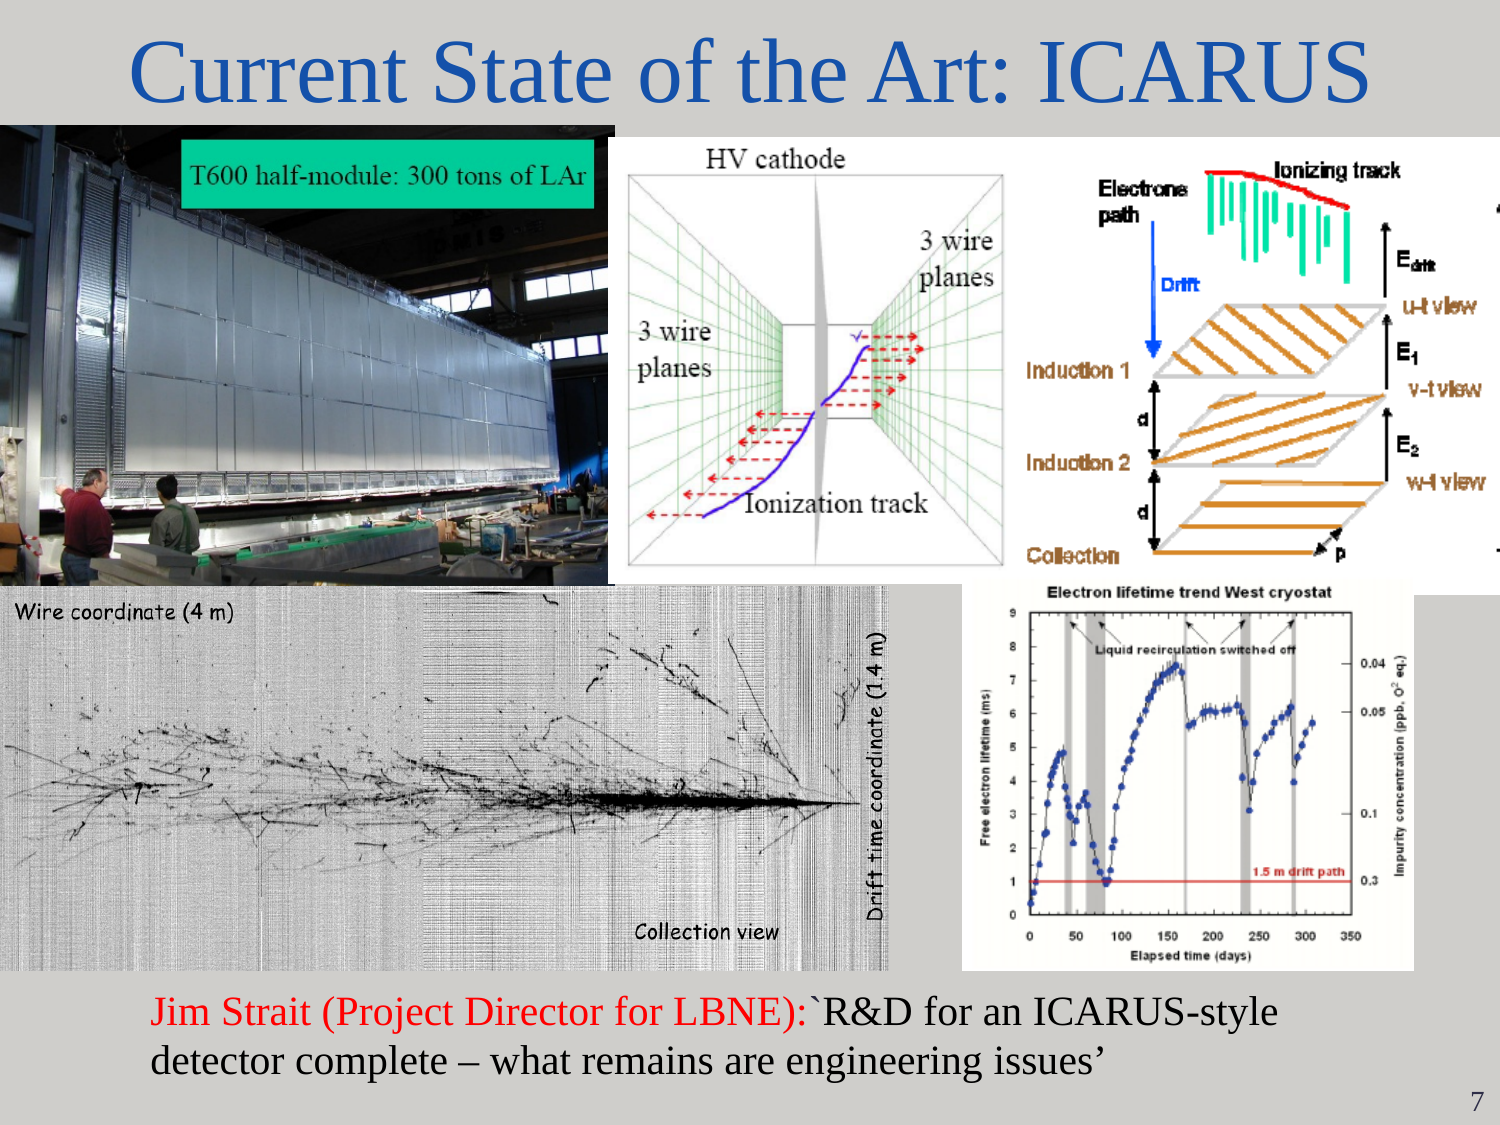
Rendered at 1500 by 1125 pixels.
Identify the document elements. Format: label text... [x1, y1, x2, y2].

picture [0, 125, 1500, 972]
text_box Jim Strait (Project Director for LBNE):`R&D for an ICARUS-style detector complete – what remains are engineering issues’ [135, 975, 1365, 1091]
title Current State of the Art: ICARUS [76, 0, 1427, 135]
slide_number 7 [1187, 1093, 1500, 1125]
